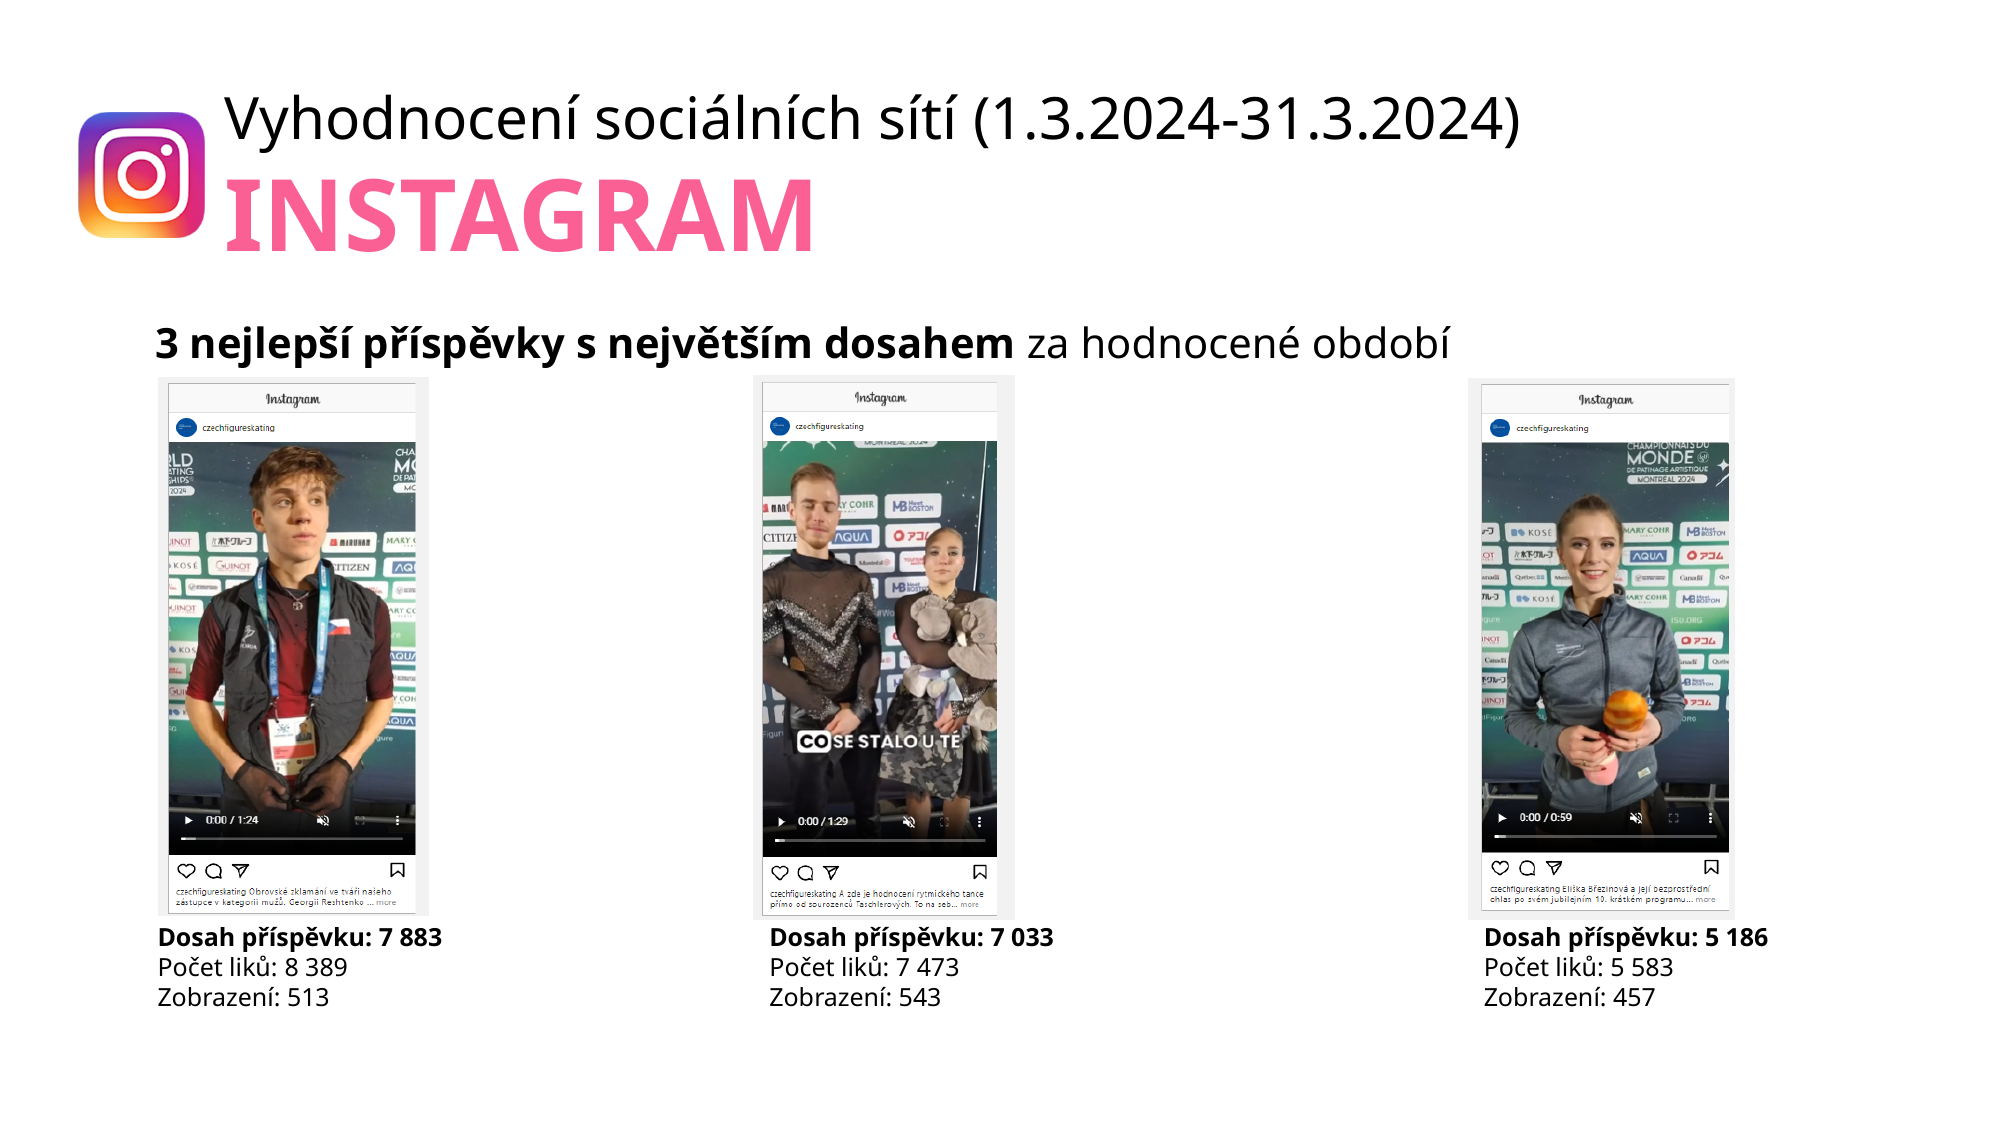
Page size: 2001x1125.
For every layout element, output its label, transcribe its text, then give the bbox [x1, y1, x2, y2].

picture [158, 375, 429, 916]
text_box Dosah příspěvku: 7 883 Počet liků: 8 389 Zobrazení: 513 [142, 914, 531, 1020]
text_box Dosah příspěvku: 5 186 Počet liků: 5 583 Zobrazení: 457 [1468, 914, 1858, 1020]
text_box Vyhodnocení sociálních sítí (1.3.2024-31.3.2024) INSTAGRAM [209, 73, 1858, 279]
text_box Dosah příspěvku: 7 033 Počet liků: 7 473 Zobrazení: 543 [754, 914, 1143, 1020]
picture [76, 110, 206, 240]
picture [1468, 375, 1735, 920]
text_box 3 nejlepší příspěvky s největším dosahem za hodnocené období [140, 309, 1965, 375]
picture [753, 375, 1016, 920]
